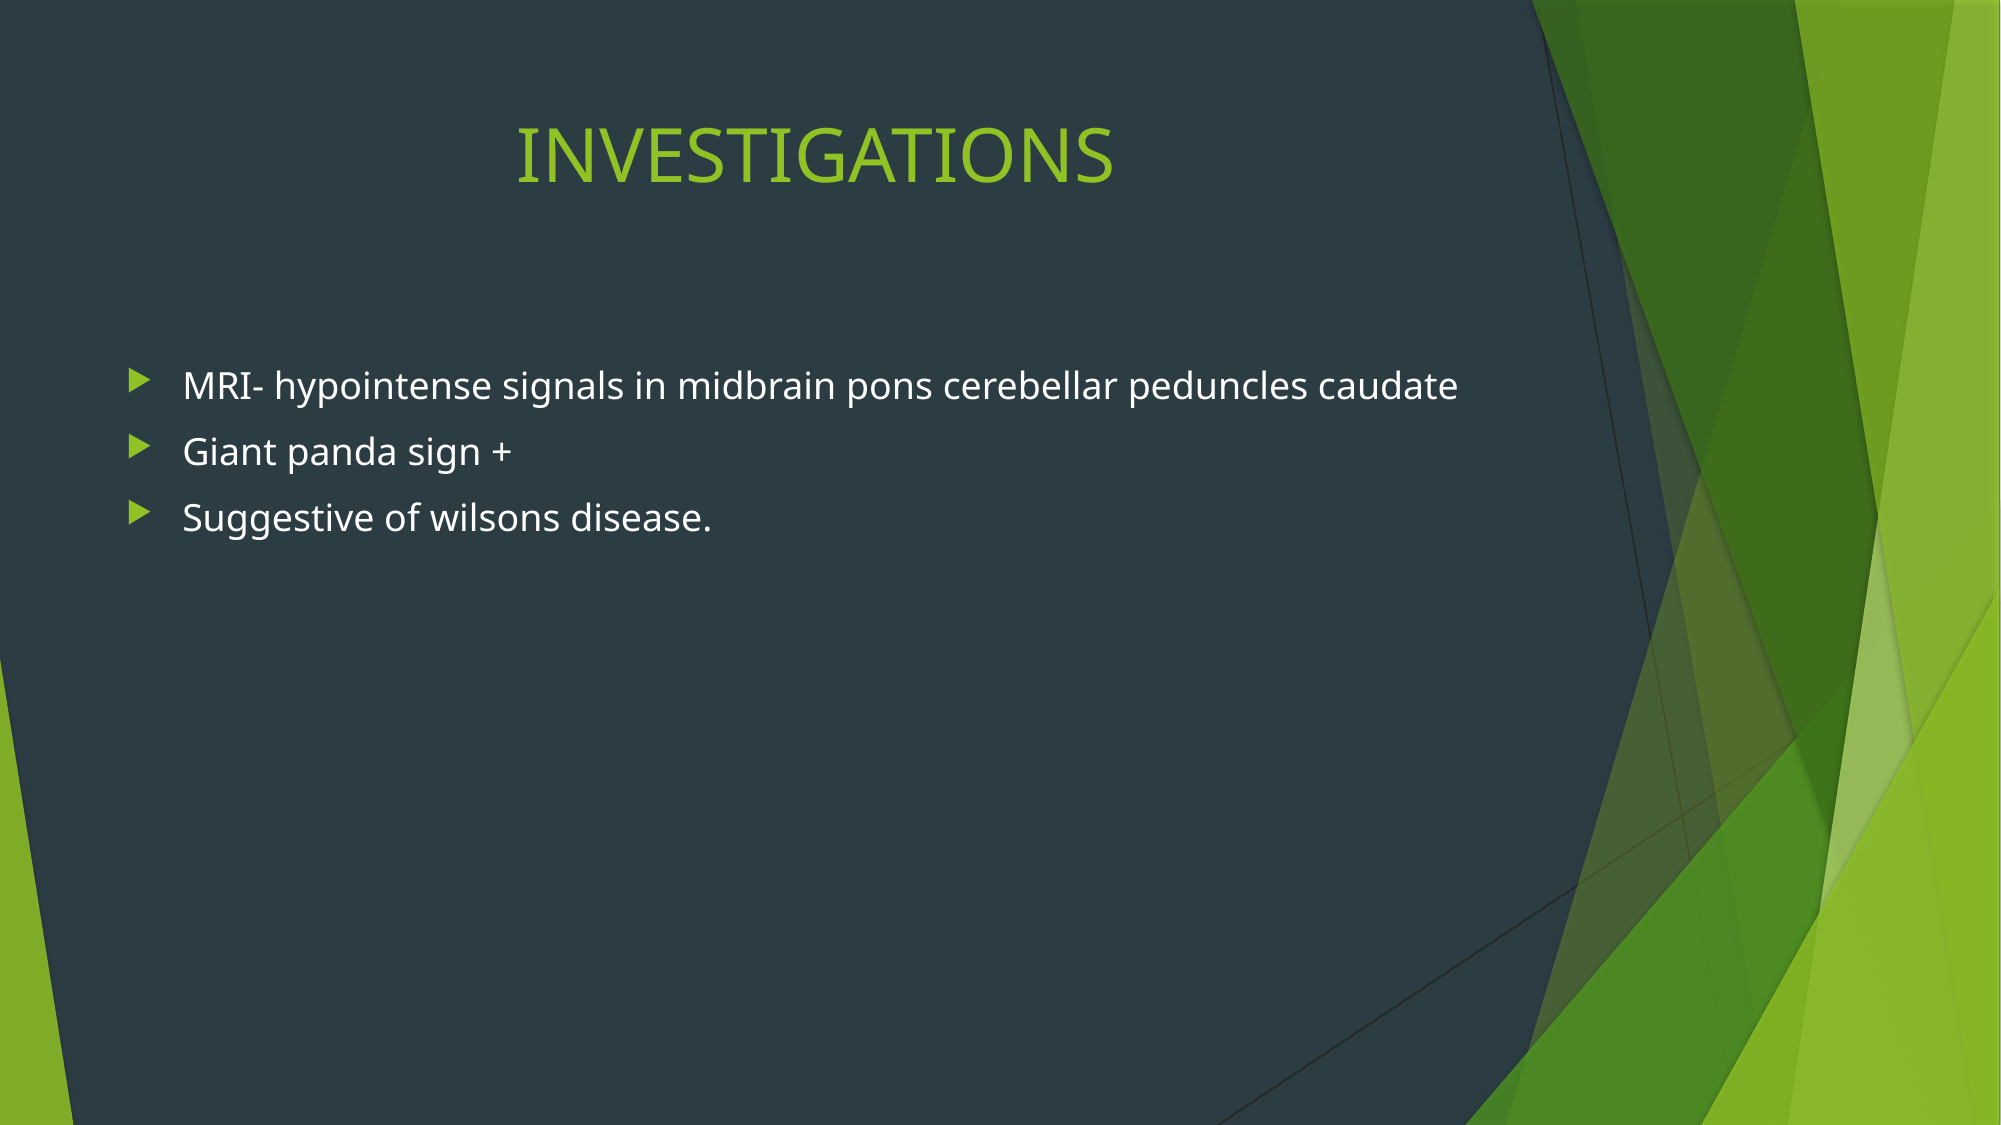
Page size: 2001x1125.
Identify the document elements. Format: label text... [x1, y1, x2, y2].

list MRI- hypointense signals in midbrain pons cerebellar peduncles caudate Giant panda sign + Suggestive of wilsons disease. [111, 354, 1522, 992]
title INVESTIGATIONS [111, 99, 1522, 317]
